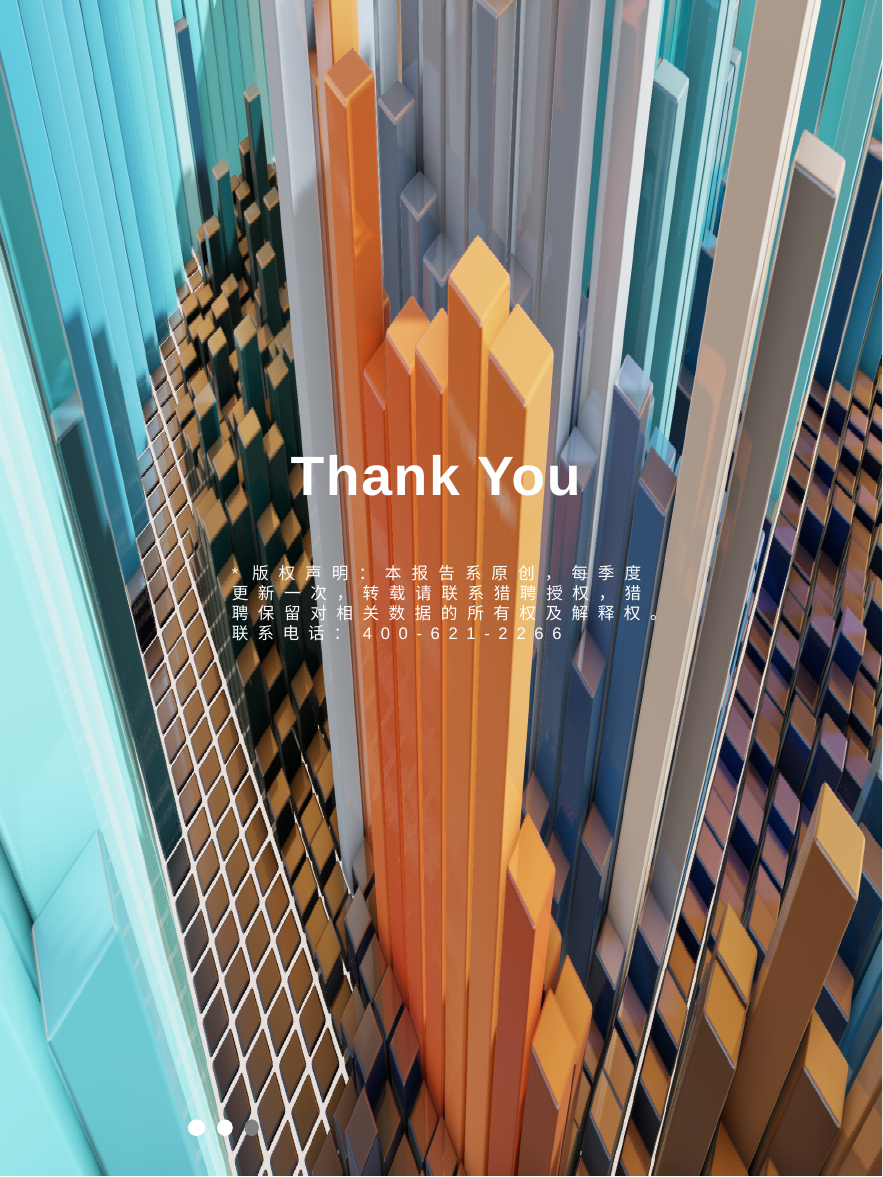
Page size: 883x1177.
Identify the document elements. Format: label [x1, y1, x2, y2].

text_box [187, 432, 685, 652]
picture [0, 0, 883, 1176]
text_box [187, 1119, 259, 1137]
